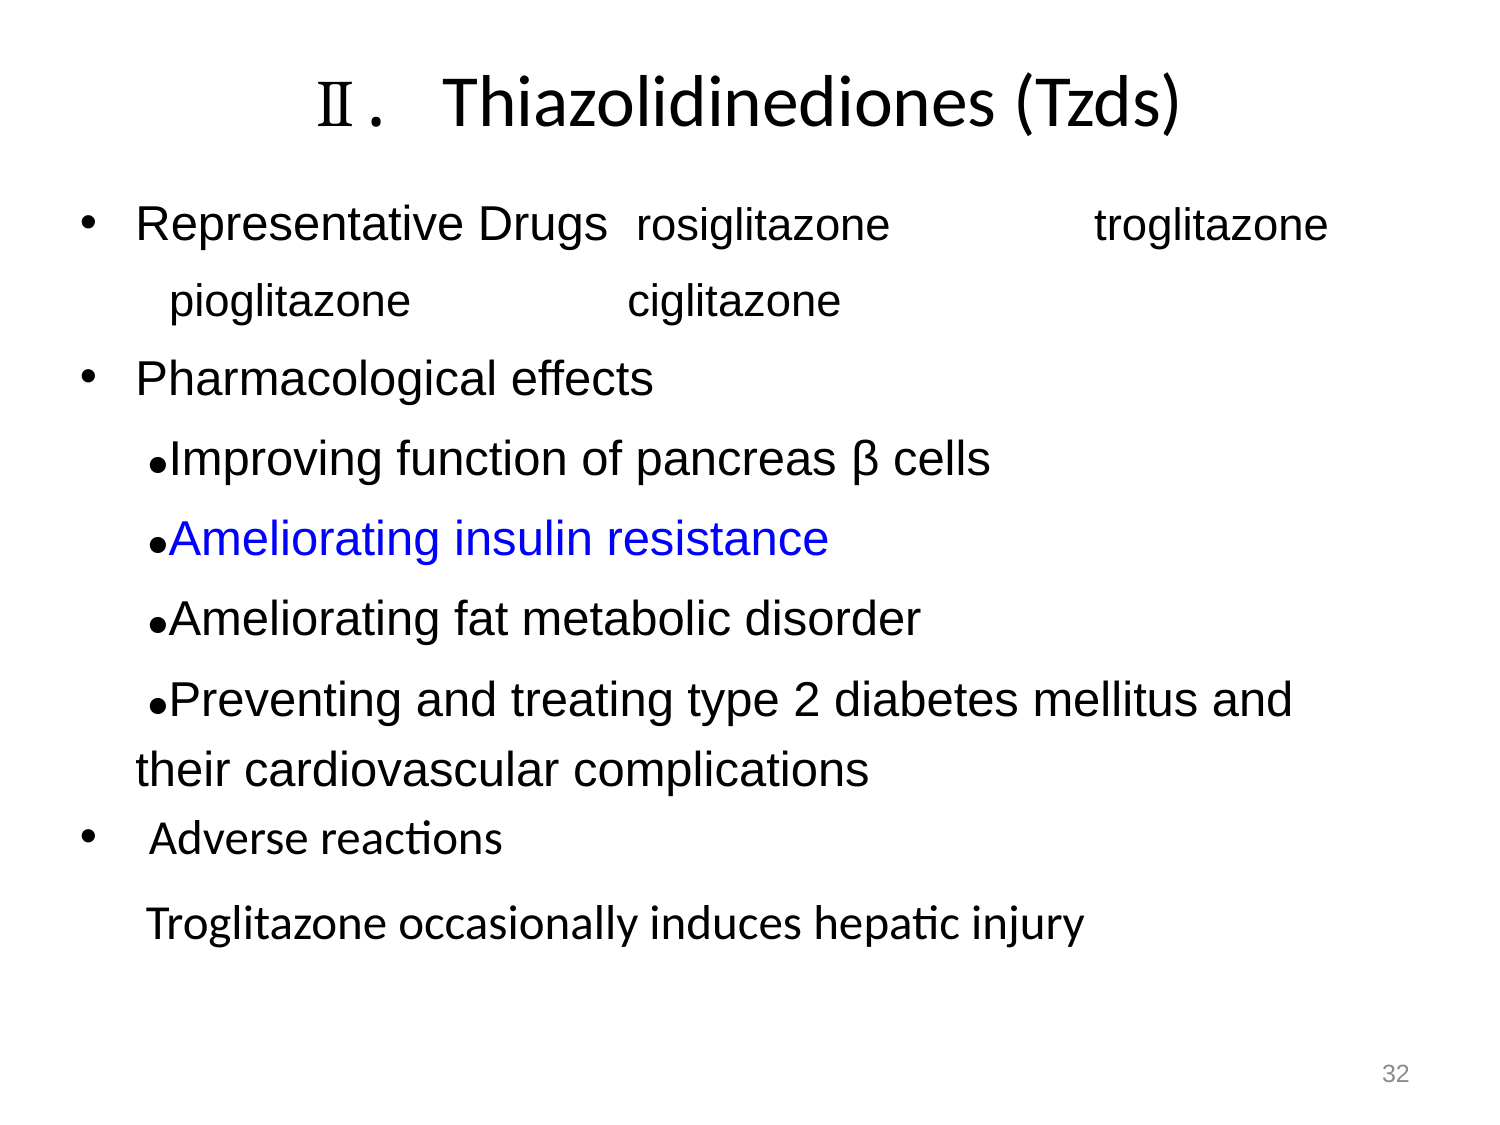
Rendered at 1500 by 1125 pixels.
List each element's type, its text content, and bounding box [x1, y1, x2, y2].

slide_number 32 [1074, 1042, 1425, 1103]
list Representative Drugs rosiglitazone troglitazone pioglitazone ciglitazone Pharmacological effects ●Improving function of pancreas β cells ●Ameliorating insulin resistance ●Ameliorating fat metabolic disorder ●Preventing and treating type 2 diabetes mellitus and their cardiovascular complications Adverse reactions Troglitazone occasionally induces hepatic injury [64, 172, 1415, 1047]
title Ⅱ. Thiazolidinediones (Tzds) [75, 45, 1425, 149]
